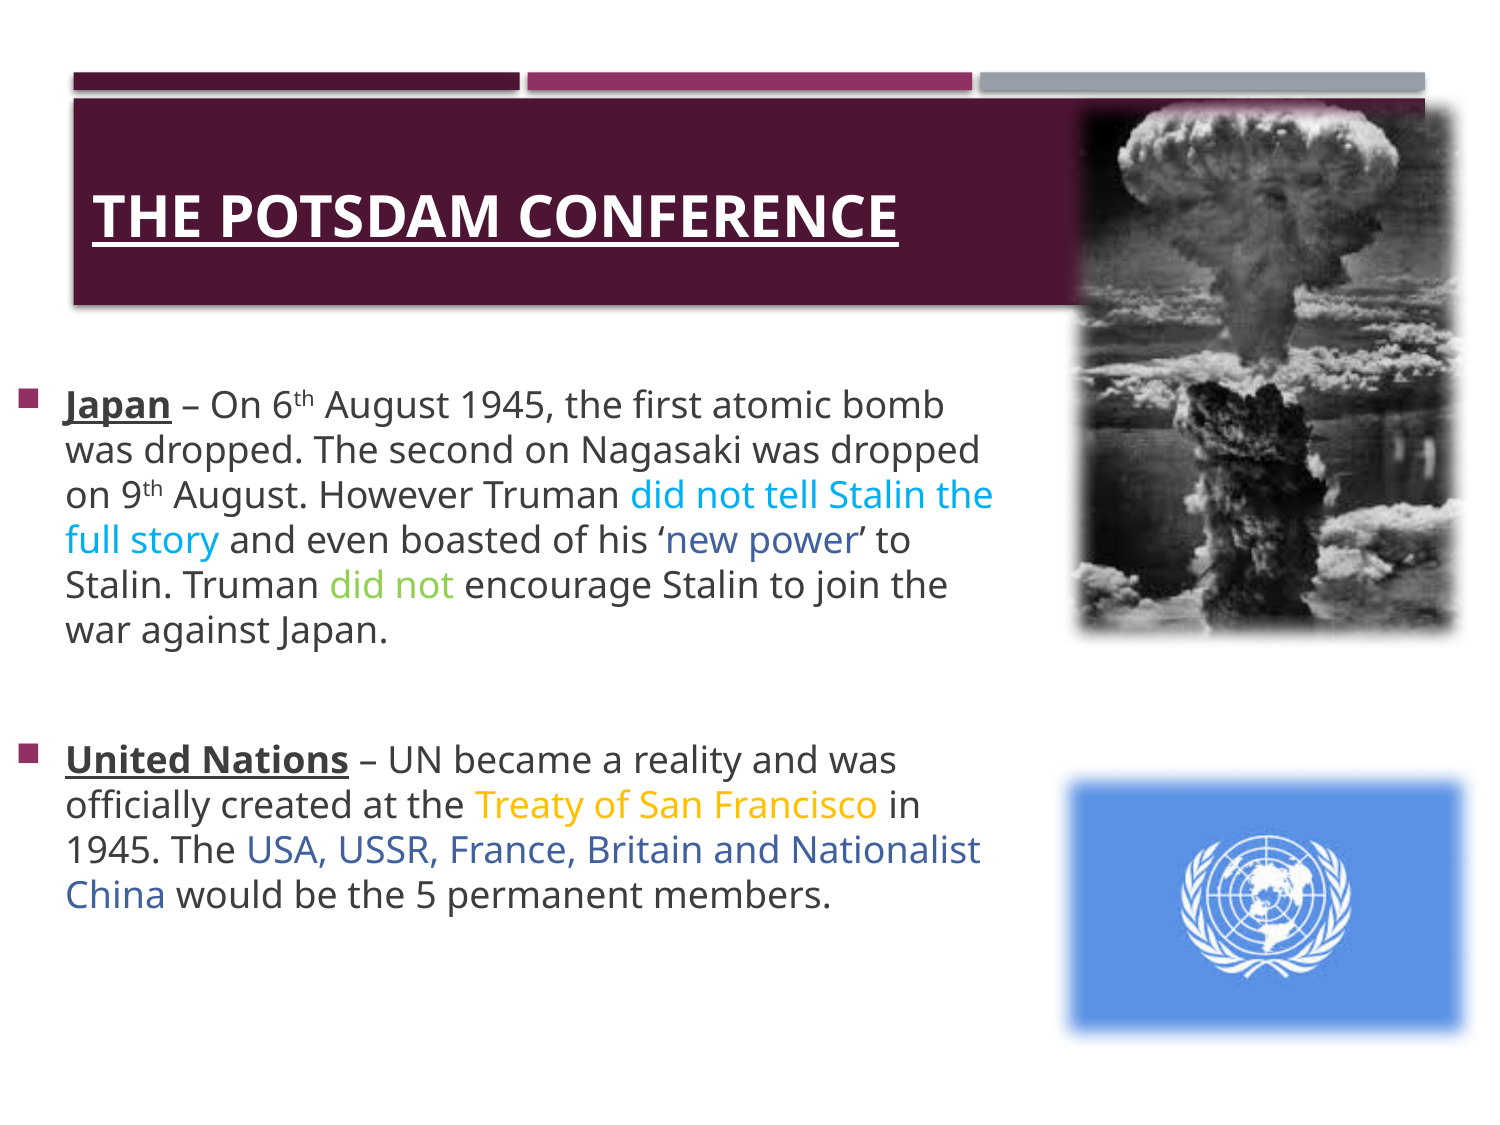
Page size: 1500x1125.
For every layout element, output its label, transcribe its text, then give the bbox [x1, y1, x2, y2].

picture [1062, 90, 1470, 649]
title The Potsdam Conference [77, 39, 1371, 257]
list Japan – On 6th August 1945, the first atomic bomb was dropped. The second on Nagasaki was dropped on 9th August. However Truman did not tell Stalin the full story and even boasted of his ‘new power’ to Stalin. Truman did not encourage Stalin to join the war against Japan. United Nations – UN became a reality and was officially created at the Treaty of San Francisco in 1945. The USA, USSR, France, Britain and Nationalist China would be the 5 permanent members. [0, 171, 1036, 1125]
picture [1050, 763, 1482, 1051]
